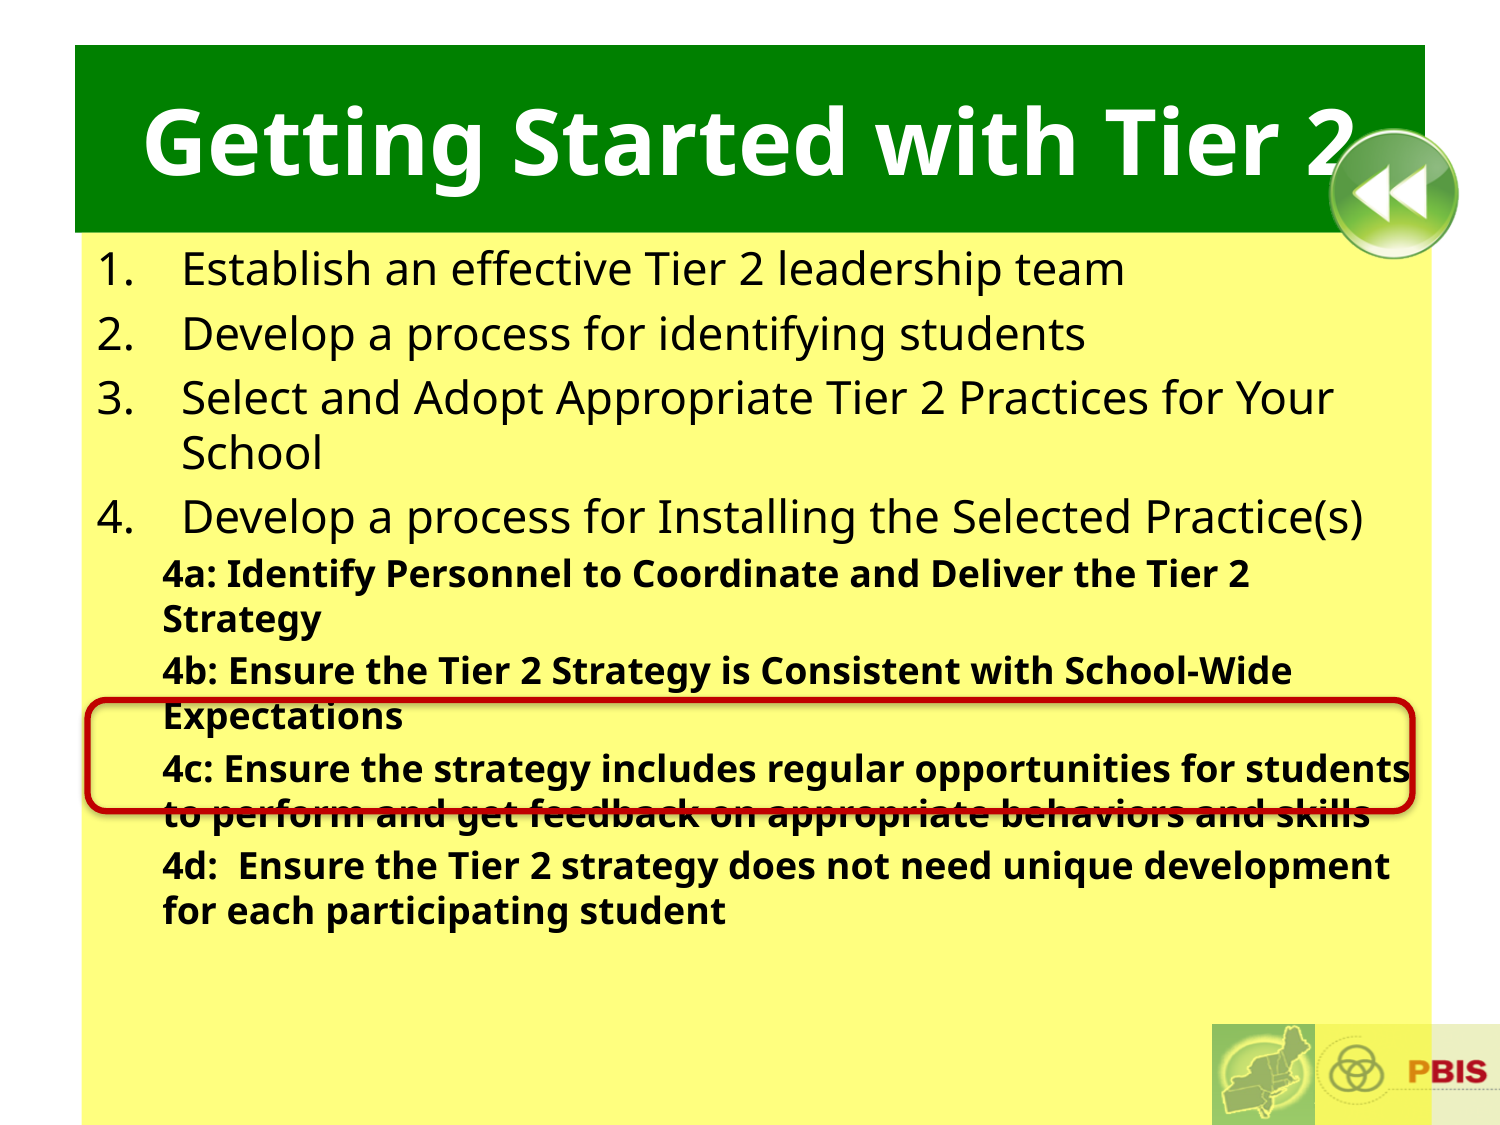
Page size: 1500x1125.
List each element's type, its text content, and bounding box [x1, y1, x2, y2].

title Getting Started with Tier 2 [74, 44, 1426, 233]
picture [1432, 1024, 1500, 1125]
list Establish an effective Tier 2 leadership team Develop a process for identifying students Select and Adopt Appropriate Tier 2 Practices for Your School Develop a process for Installing the Selected Practice(s) 4a: Identify Personnel to Coordinate and Deliver the Tier 2 Strategy 4b: Ensure the Tier 2 Strategy is Consistent with School-Wide Expectations 4c: Ensure the strategy includes regular opportunities for students to perform and get feedback on appropriate behaviors and skills 4d: Ensure the Tier 2 strategy does not need unique development for each participating student [81, 232, 1432, 1125]
text_box [86, 699, 1414, 812]
picture [1324, 124, 1463, 263]
